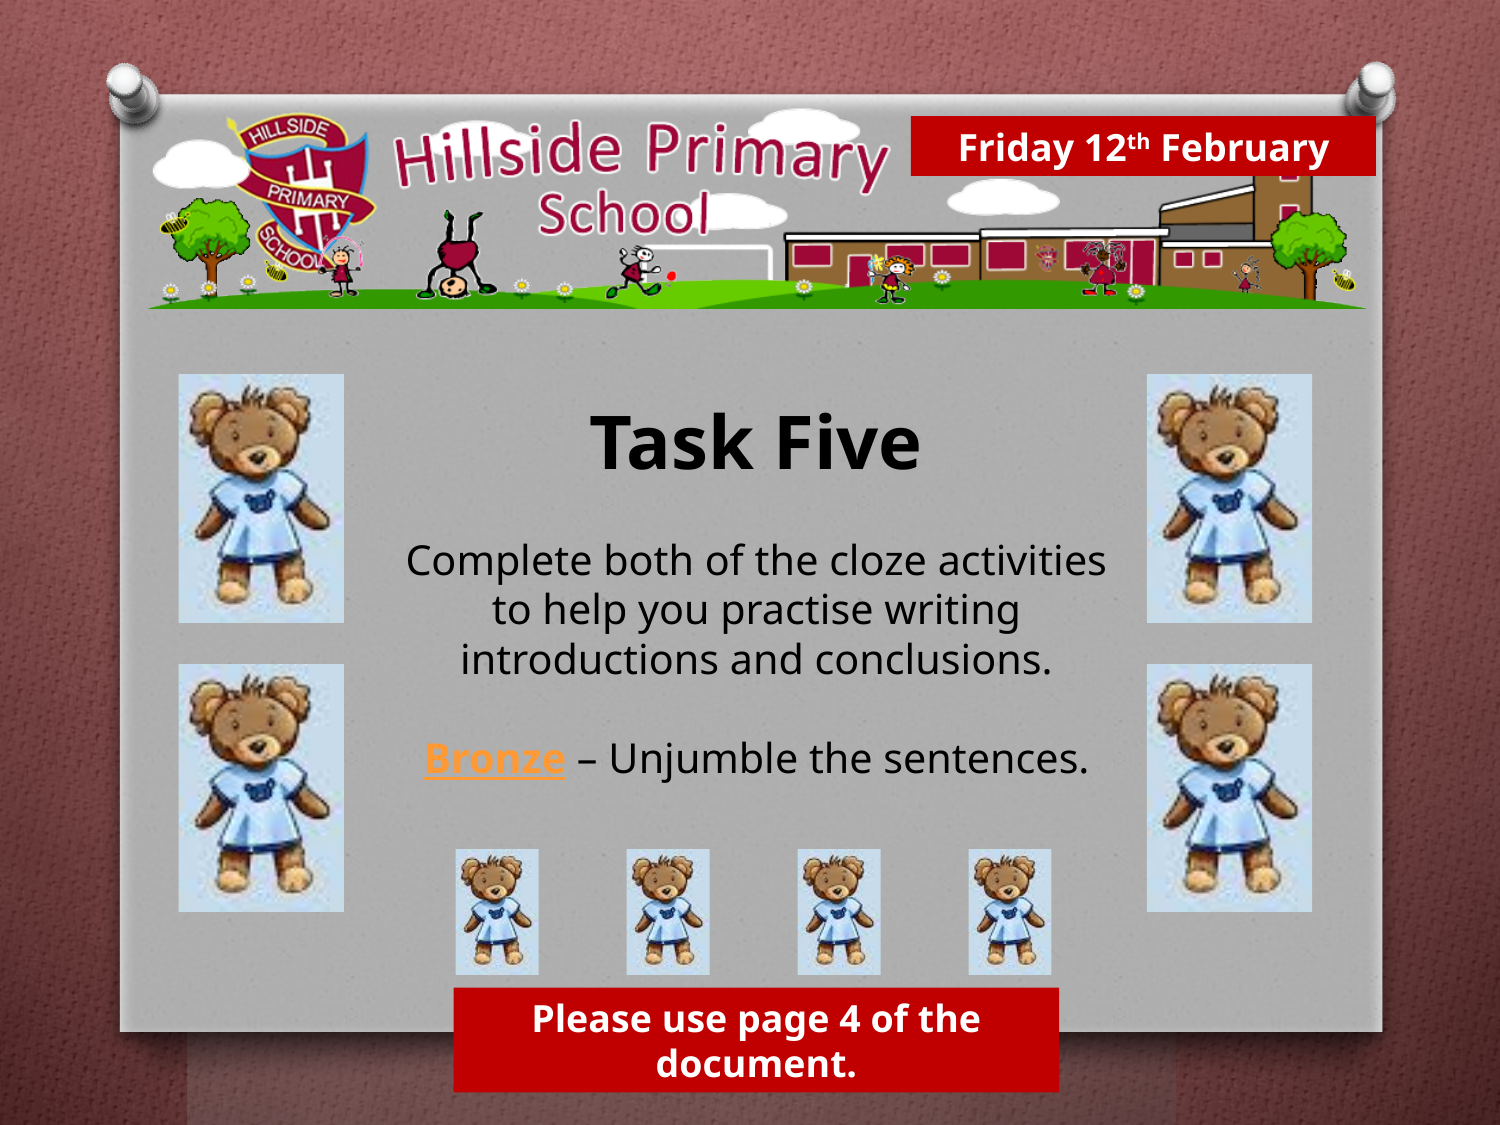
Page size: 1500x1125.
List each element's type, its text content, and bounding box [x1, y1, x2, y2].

text_box Please use page 4 of the document. [453, 987, 1060, 1093]
title Task Five Complete both of the cloze activities to help you practise writing introductions and conclusions. Bronze – Unjumble the sentences. [390, 360, 1123, 817]
picture [1146, 663, 1313, 913]
picture [968, 849, 1052, 975]
picture [178, 663, 345, 913]
picture [797, 849, 881, 975]
text_box Friday 12th February [1366, 116, 1376, 176]
picture [626, 849, 710, 975]
picture [178, 374, 345, 624]
picture [75, 29, 1439, 309]
picture [455, 849, 539, 975]
picture [1146, 374, 1313, 624]
